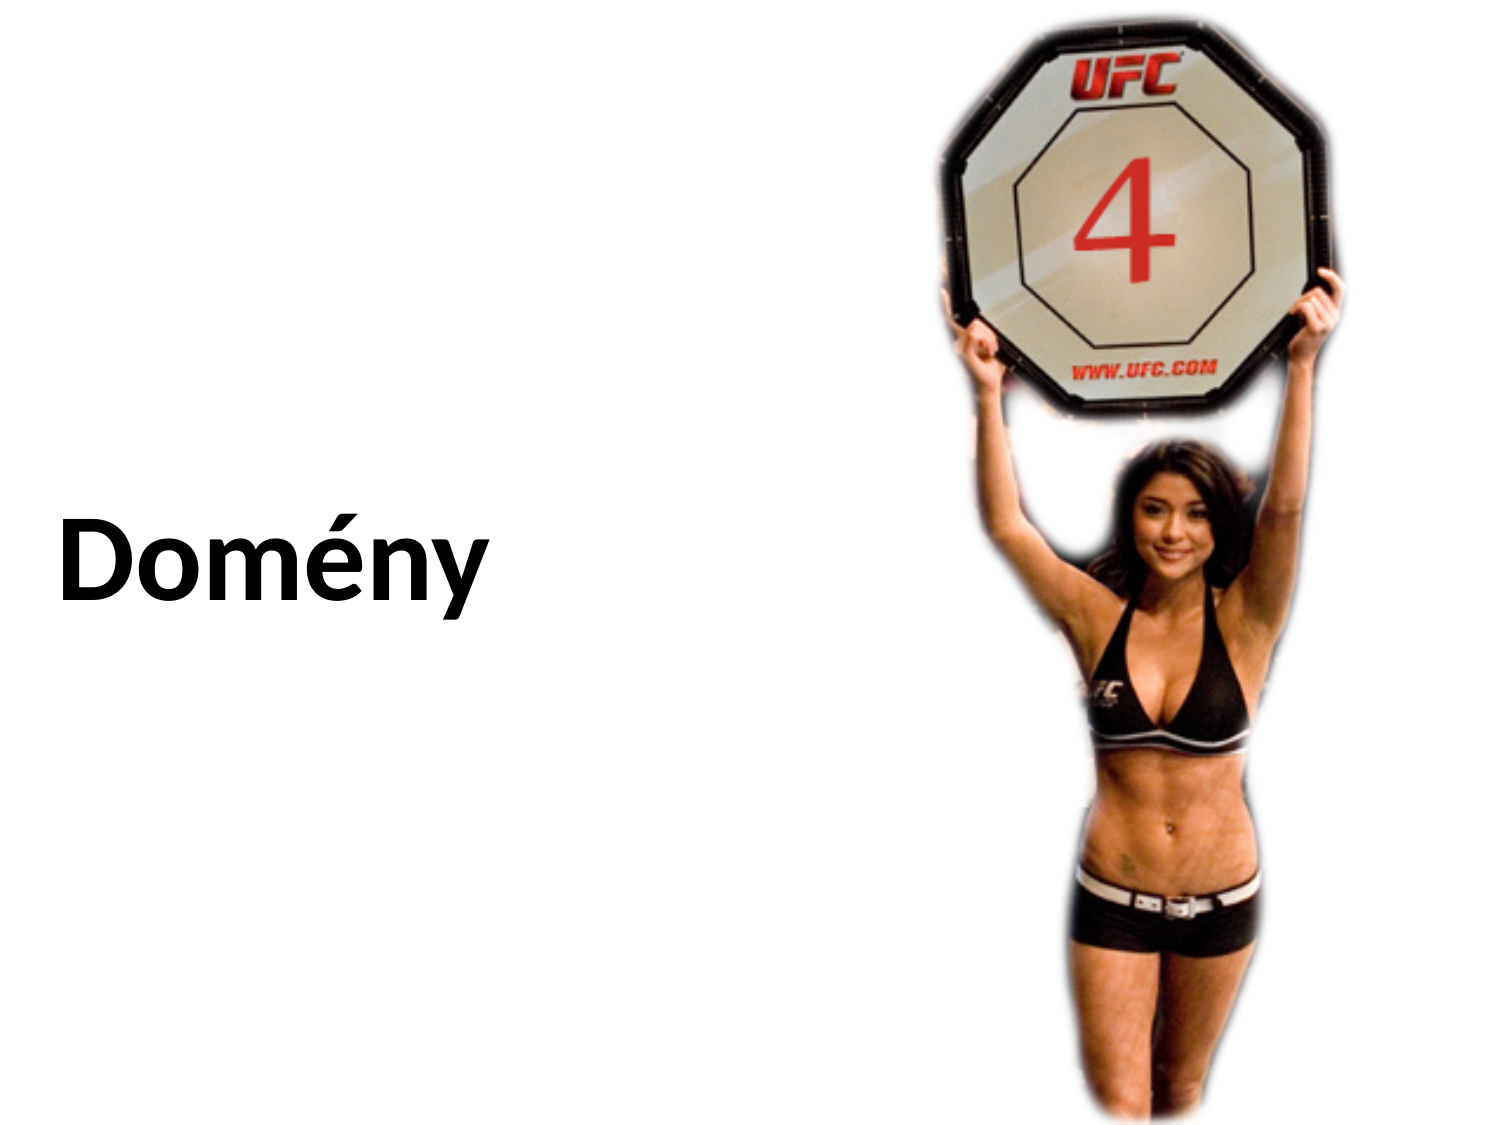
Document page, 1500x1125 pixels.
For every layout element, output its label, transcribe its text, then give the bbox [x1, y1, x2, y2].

title Domény [41, 42, 923, 1059]
picture [928, 7, 1354, 1125]
